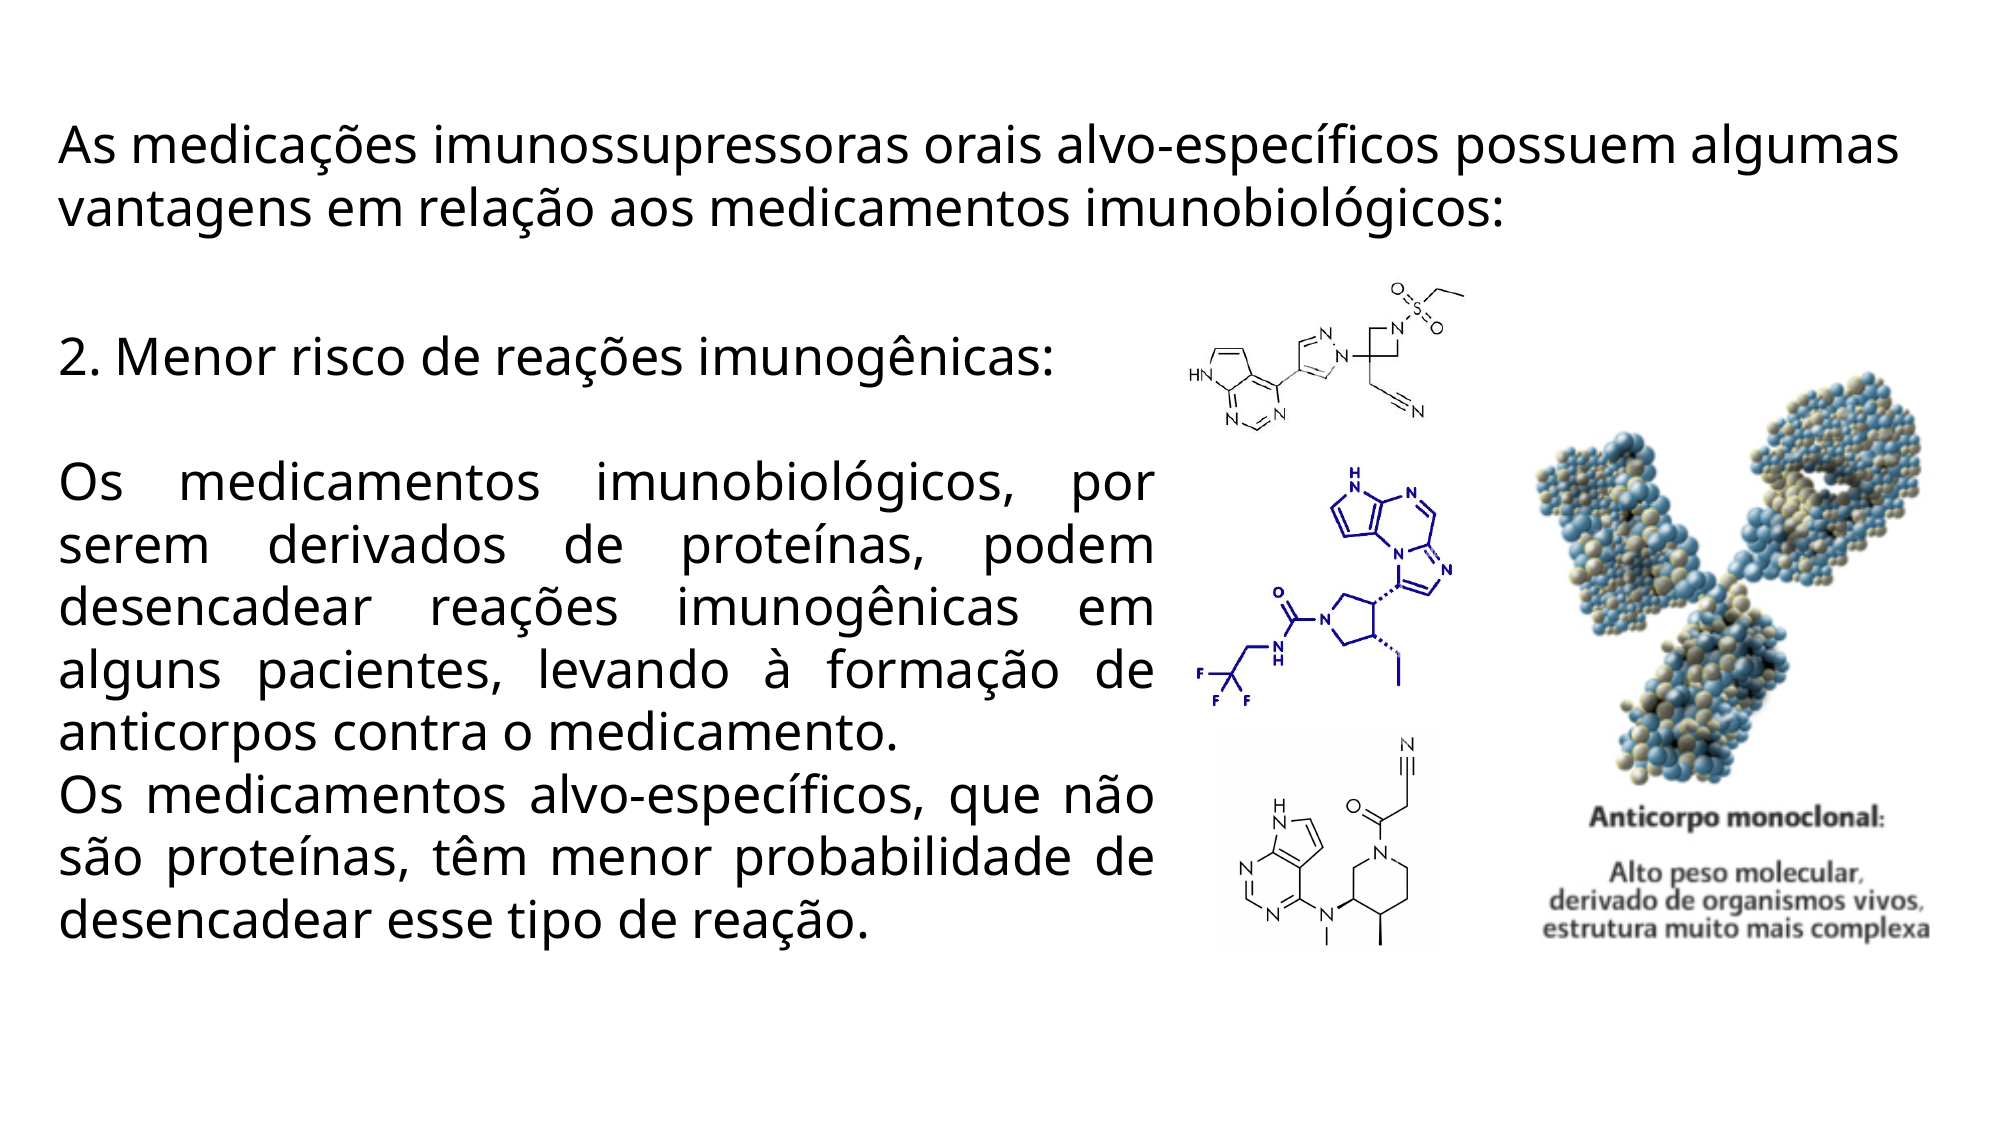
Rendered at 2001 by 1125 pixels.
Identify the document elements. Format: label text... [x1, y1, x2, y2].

picture [1216, 728, 1438, 955]
text_box As medicações imunossupressoras orais alvo-específicos possuem algumas vantagens em relação aos medicamentos imunobiológicos: [58, 79, 1942, 269]
picture [1184, 270, 1471, 441]
text_box Menor risco de reações imunogênicas: Os medicamentos imunobiológicos, por serem derivados de proteínas, podem desencadear reações imunogênicas em alguns pacientes, levando à formação de anticorpos contra o medicamento. Os medicamentos alvo-específicos, que não são proteínas, têm menor probabilidade de desencadear esse tipo de reação. [58, 291, 1157, 982]
picture [1497, 355, 1968, 975]
picture [1191, 461, 1463, 708]
